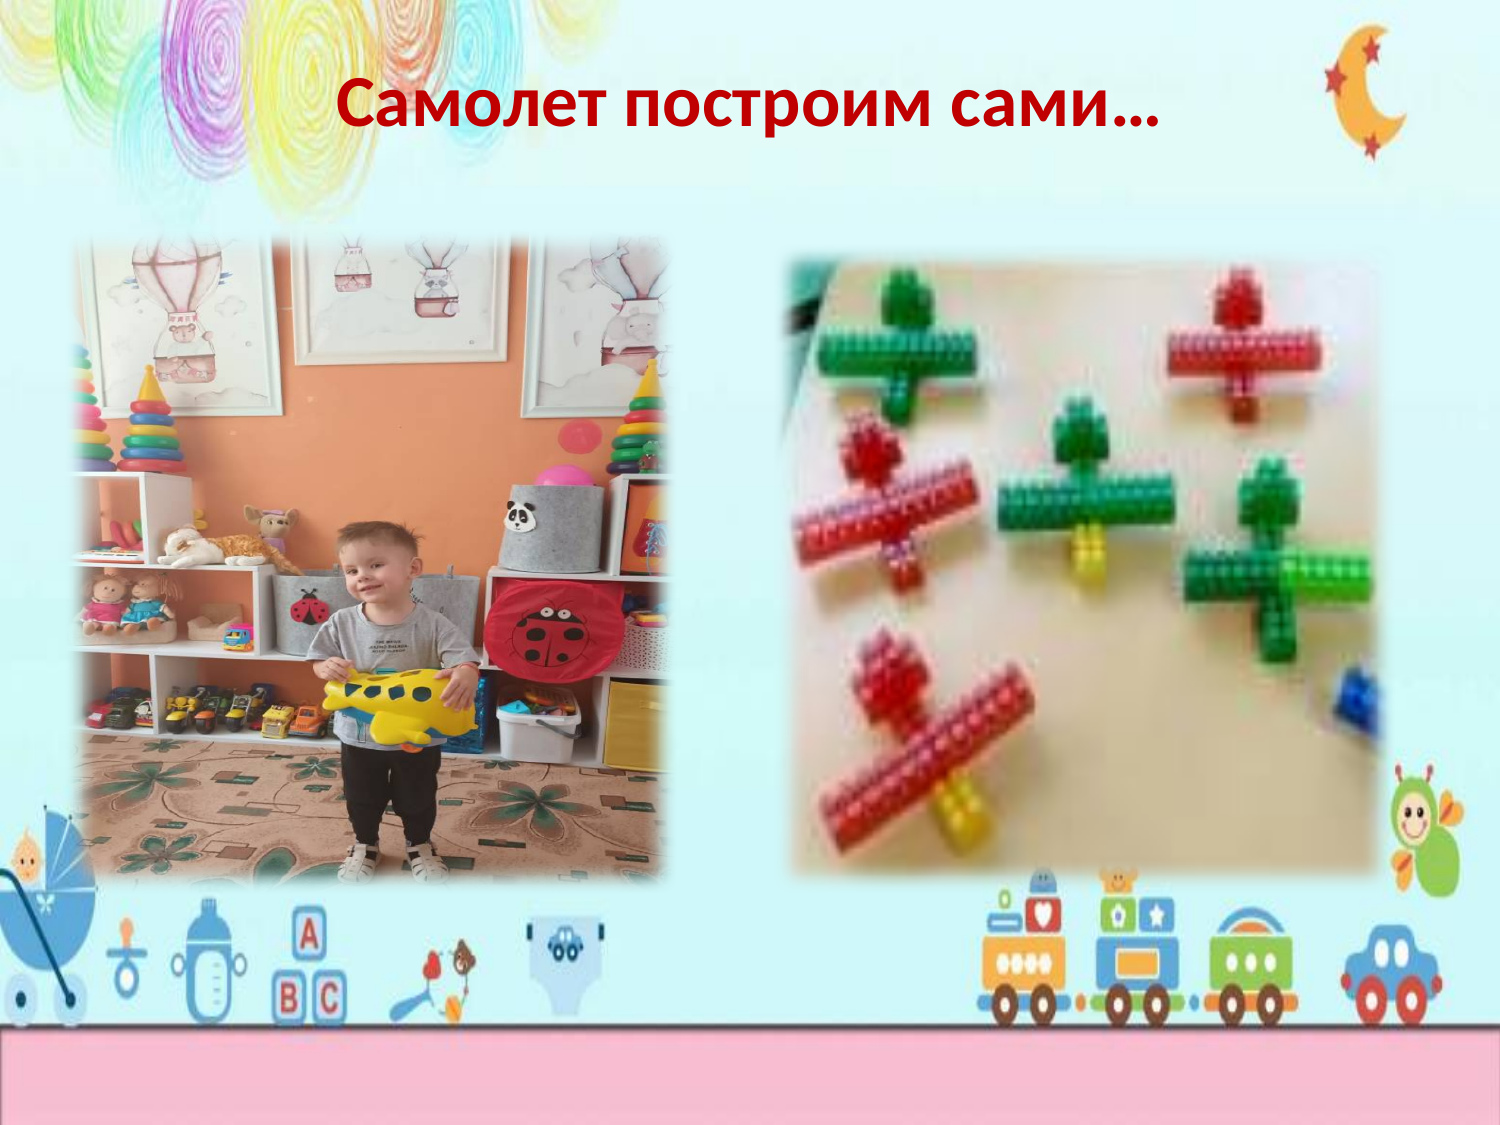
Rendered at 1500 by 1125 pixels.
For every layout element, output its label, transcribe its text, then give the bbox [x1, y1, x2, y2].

picture [0, 0, 1500, 1125]
title Самолет построим сами… [75, 45, 1425, 149]
